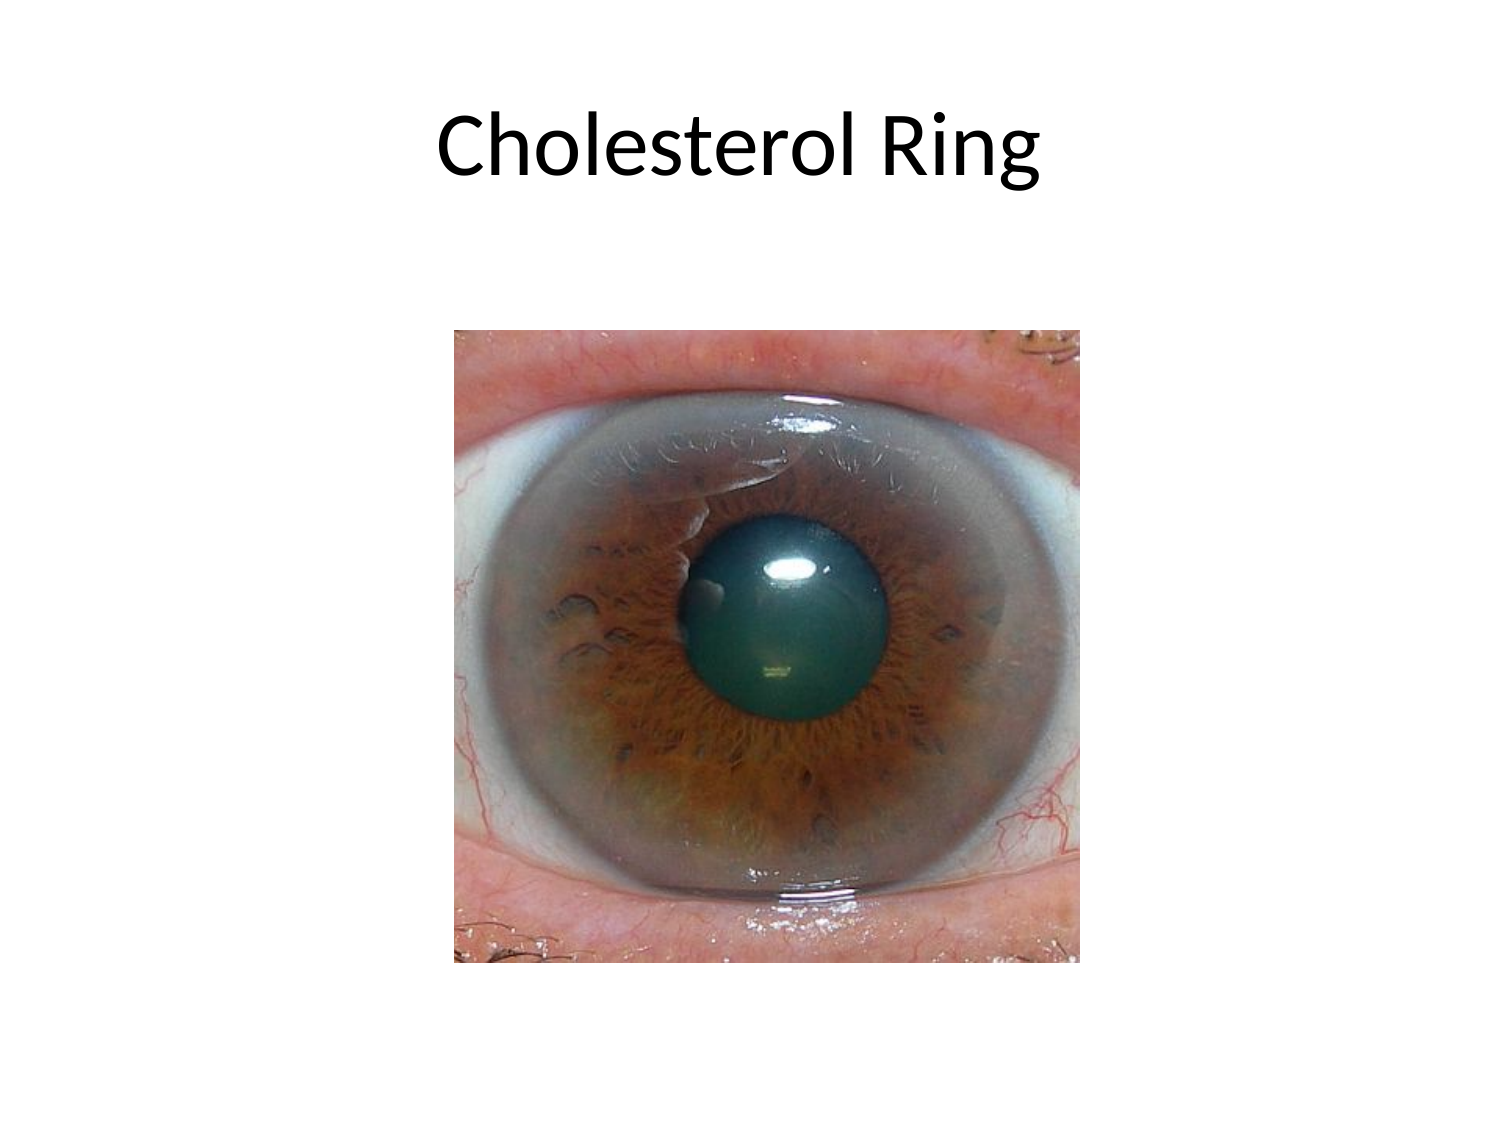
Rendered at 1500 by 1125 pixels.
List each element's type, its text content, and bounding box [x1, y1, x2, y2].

title Cholesterol Ring [75, 45, 1425, 233]
picture [454, 329, 1080, 964]
